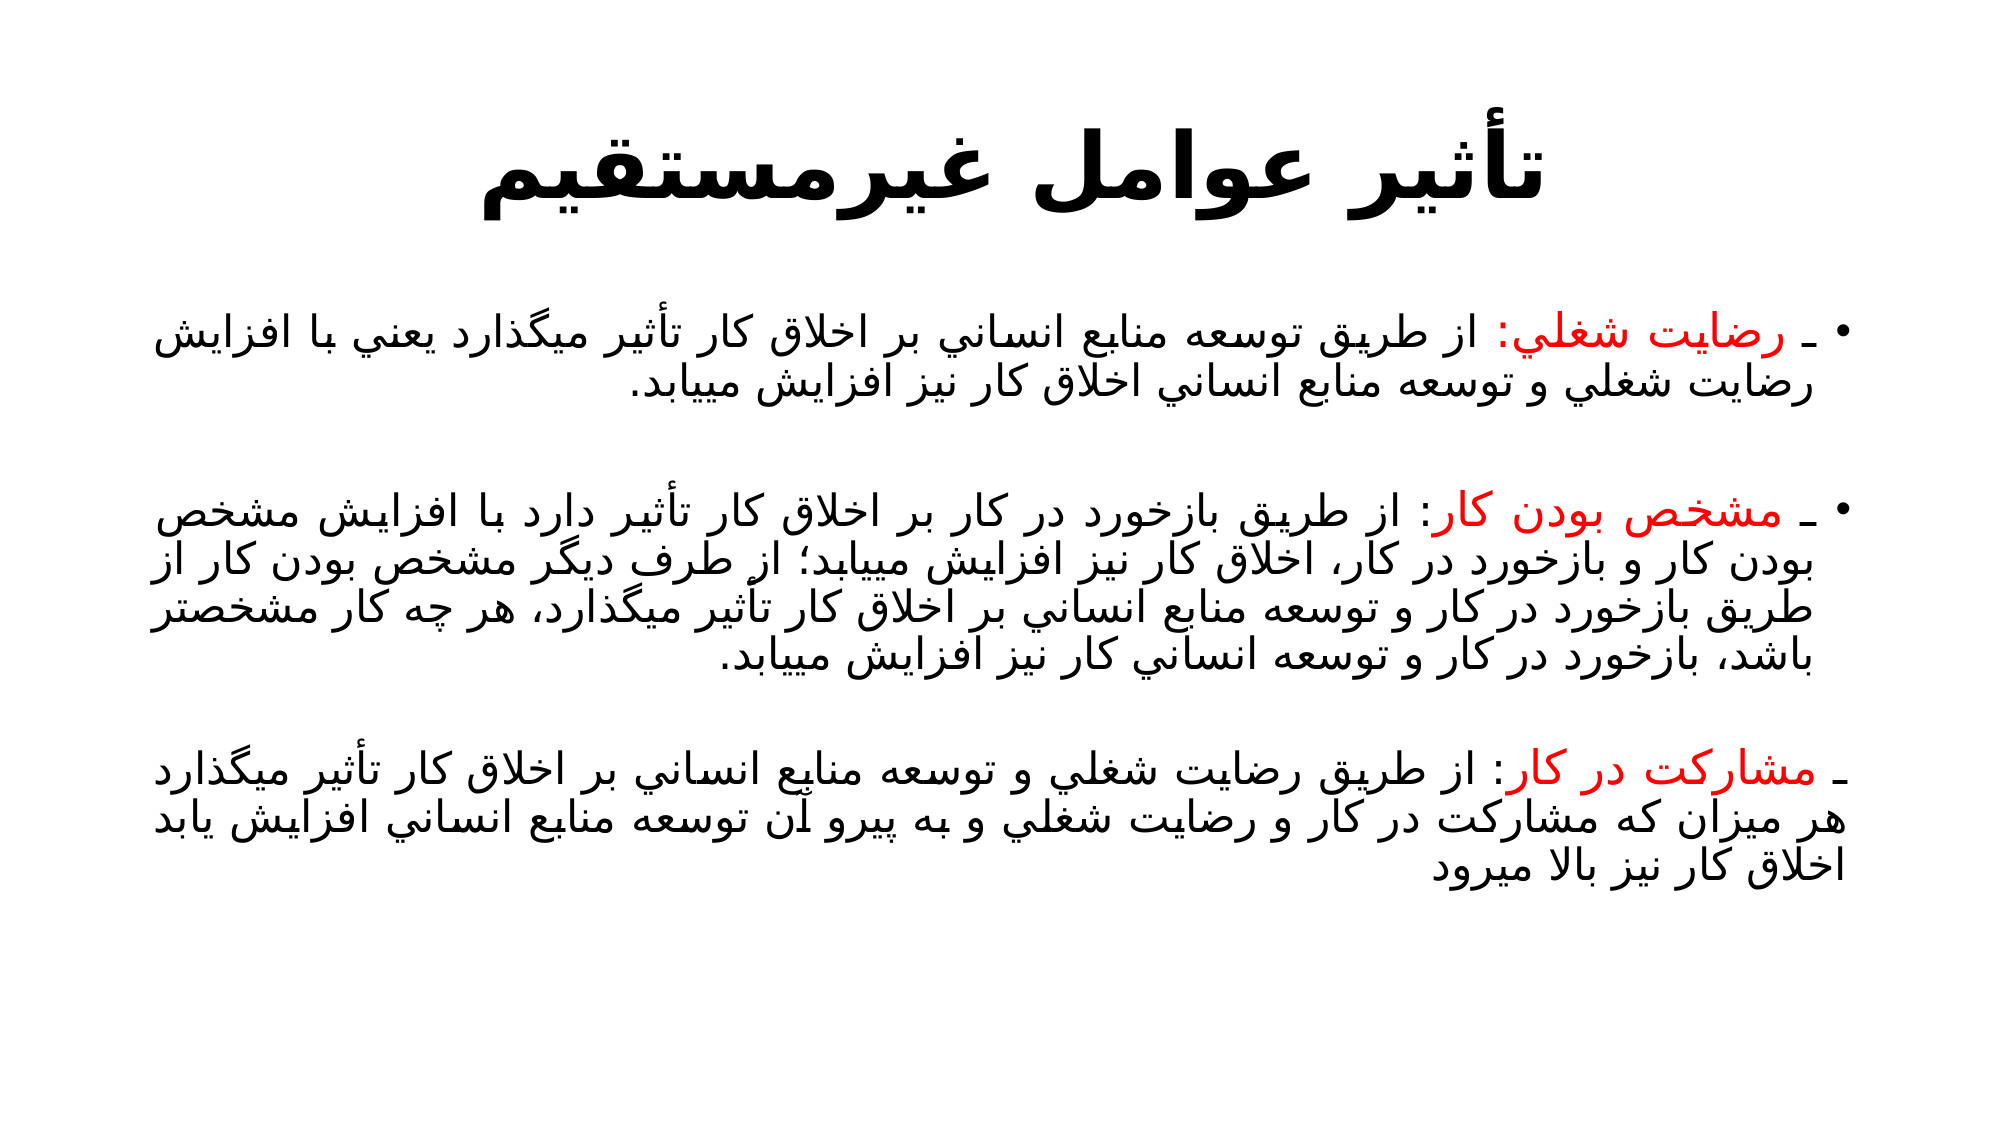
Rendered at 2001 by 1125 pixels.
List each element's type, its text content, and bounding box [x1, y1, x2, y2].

title تأثير عوامل غيرمستقيم [137, 59, 1863, 278]
list ـ رضايت شغلي: از طريق توسعه منابع انساني بر اخلاق كار تأثير ميگذارد يعني با افزايش رضايت شغلي و توسعه منابع انساني اخلاق كار نيز افزايش مييابد. ـ مشخص بودن كار: از طريق بازخورد در كار بر اخلاق كار تأثير دارد با افزايش مشخص بودن كار و بازخورد در كار، اخلاق كار نيز افزايش مييابد؛ از طرف ديگر مشخص بودن كار از طريق بازخورد در كار و توسعه منابع انساني بر اخلاق كار تأثير ميگذارد، هر چه كار مشخصتر باشد، بازخورد در كار و توسعه انساني كار نيز افزايش مييابد. ـ مشاركت در كار: از طريق رضايت شغلي و توسعه منابع انساني بر اخلاق كار تأثير ميگذارد هر ميزان كه مشاركت در كار و رضايت شغلي و به پيرو آن توسعه منابع انساني افزايش يابد اخلاق كار نيز بالا ميرود [137, 299, 1863, 1014]
